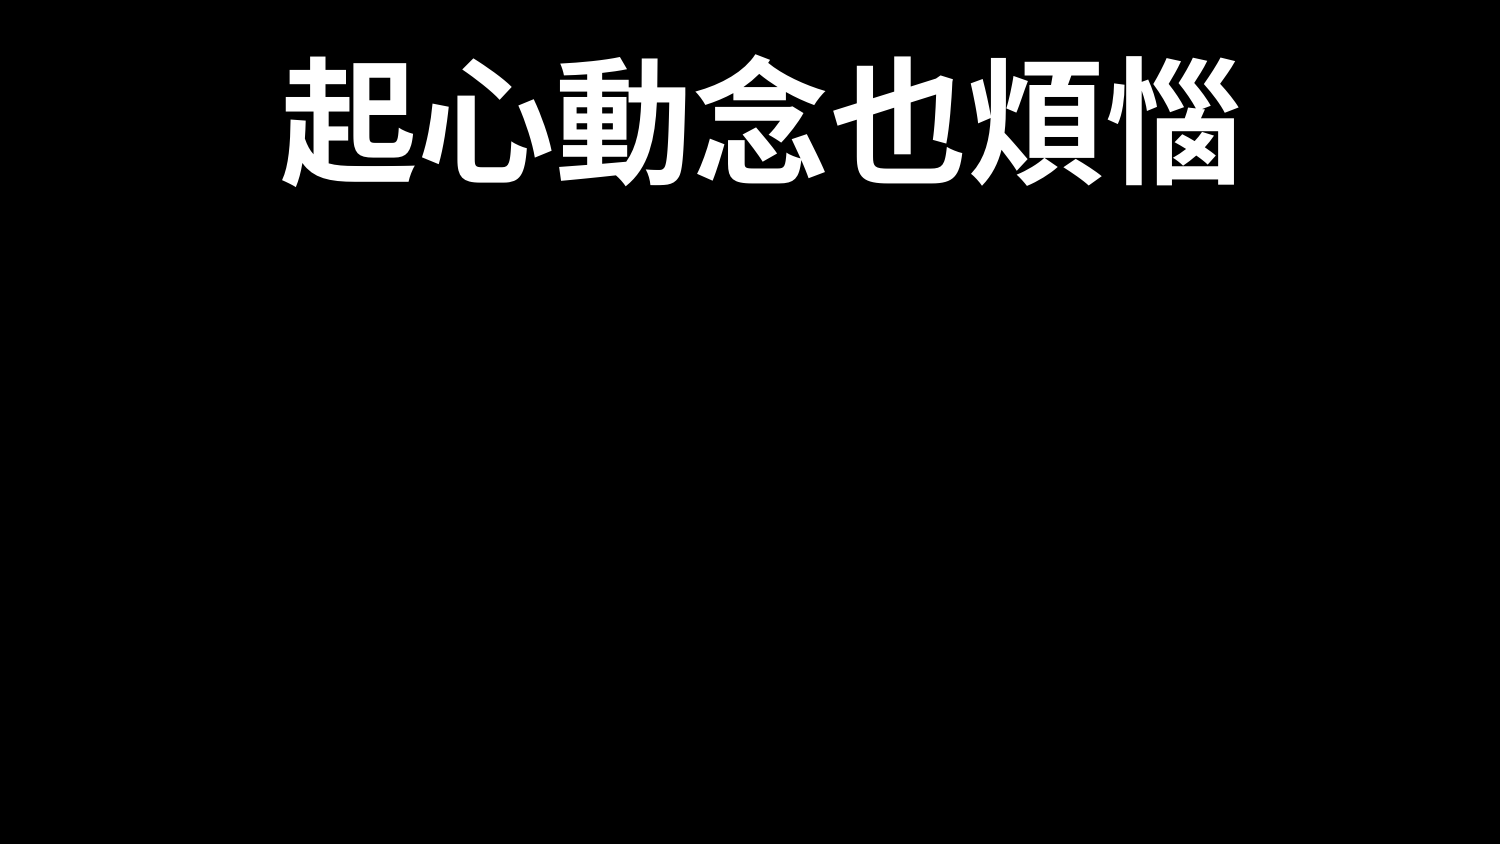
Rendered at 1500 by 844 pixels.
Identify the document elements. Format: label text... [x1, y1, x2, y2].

title 起心動念也煩惱 [123, 28, 1399, 210]
